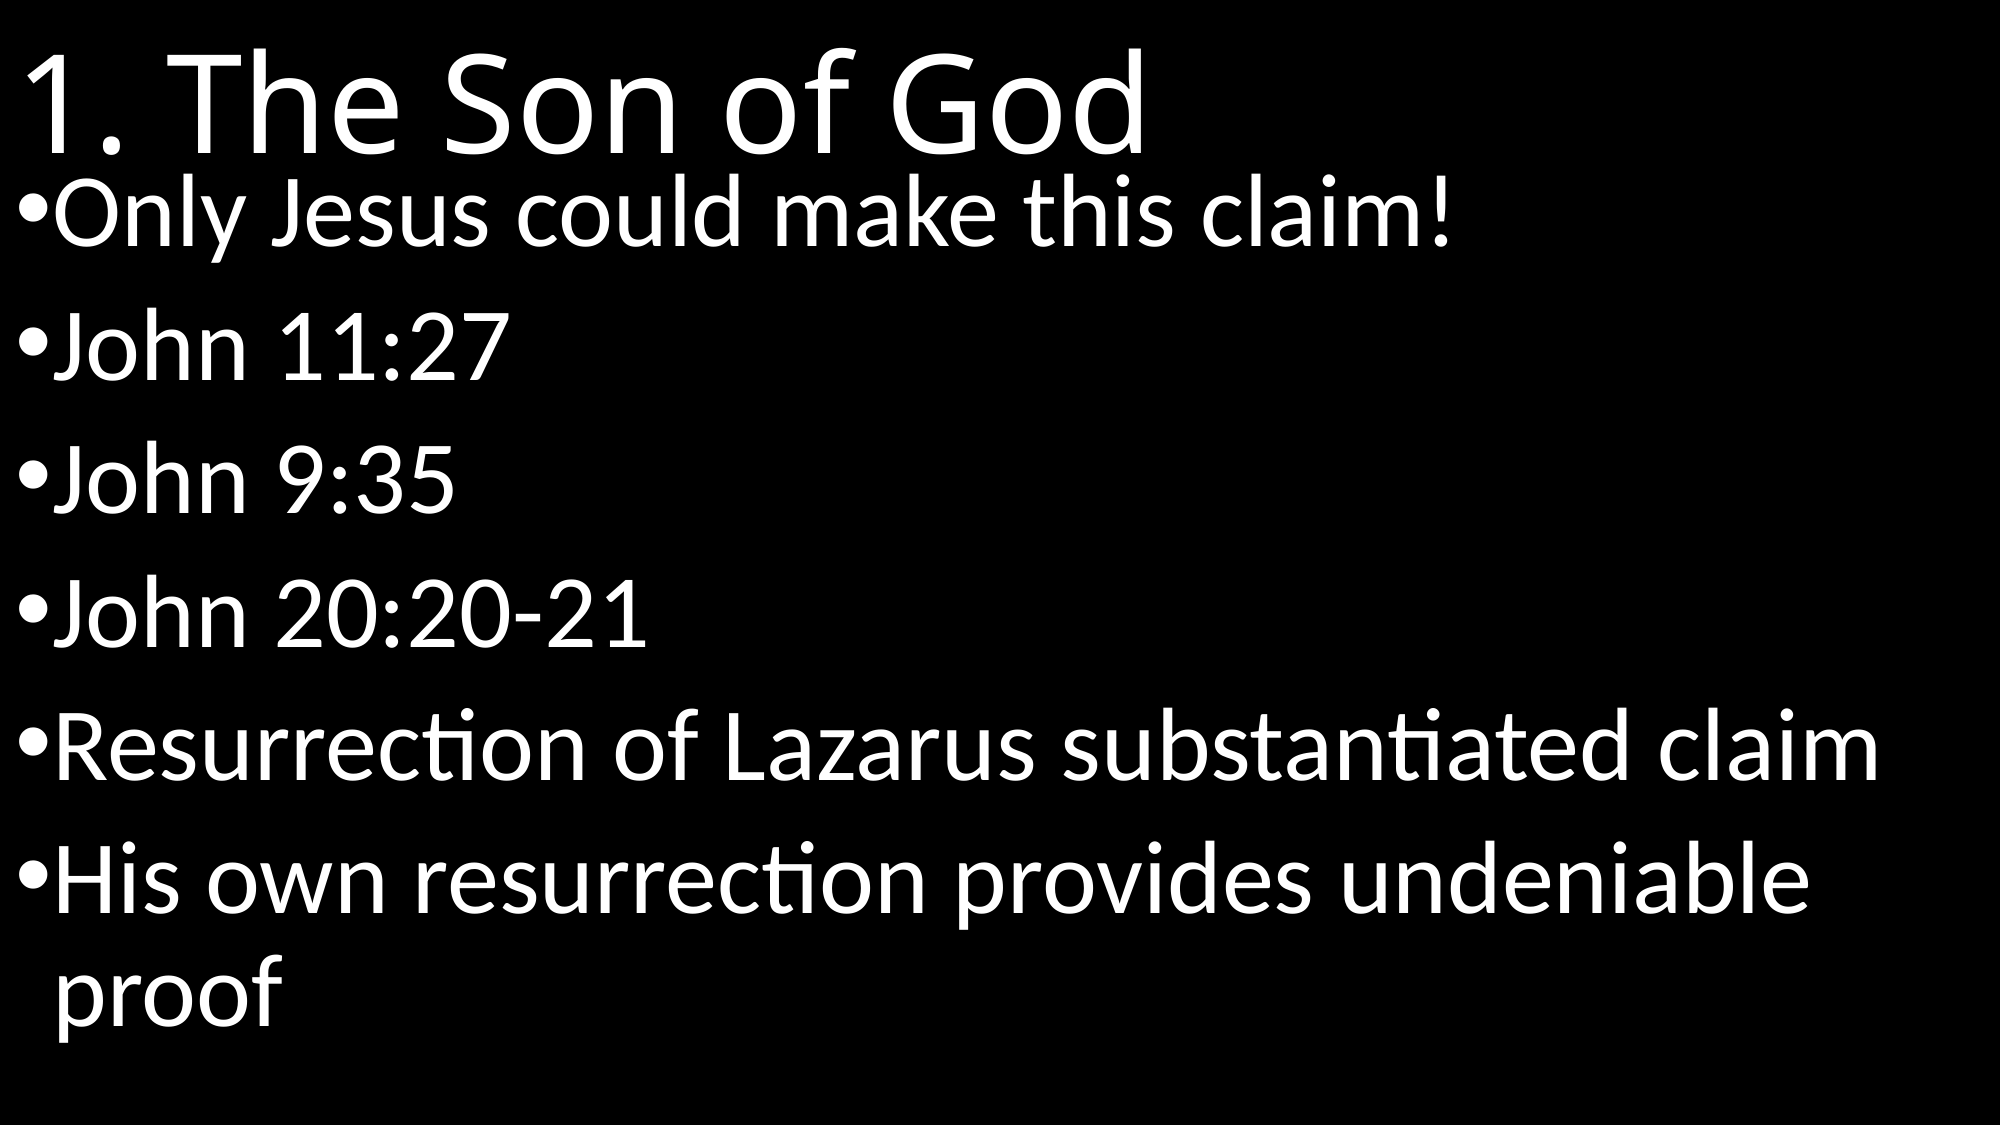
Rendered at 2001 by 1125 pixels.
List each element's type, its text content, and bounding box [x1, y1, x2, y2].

list Only Jesus could make this claim! John 11:27 John 9:35 John 20:20-21 Resurrection of Lazarus substantiated claim His own resurrection provides undeniable proof [0, 149, 2000, 1125]
title 1. The Son of God [0, 0, 2000, 149]
